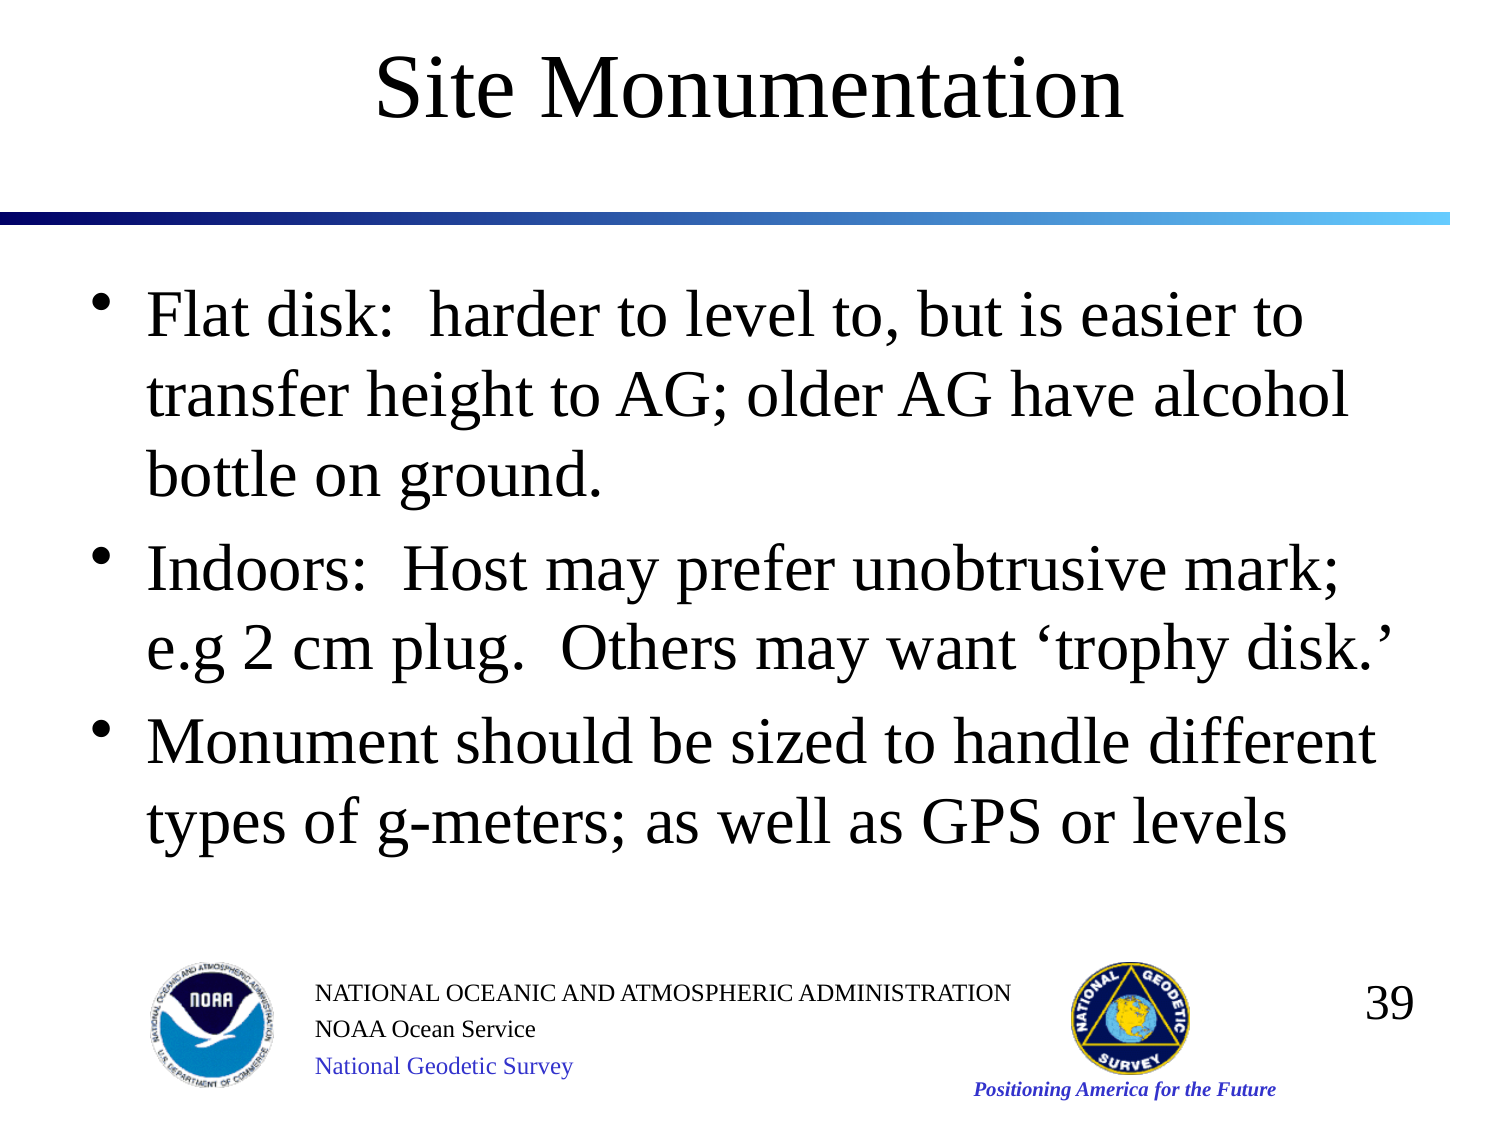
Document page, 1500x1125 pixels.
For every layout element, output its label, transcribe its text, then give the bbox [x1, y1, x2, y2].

picture [150, 1005, 274, 1088]
title Site Monumentation [112, 24, 1388, 138]
list Flat disk: harder to level to, but is easier to transfer height to AG; older AG have alcohol bottle on ground. Indoors: Host may prefer unobtrusive mark; e.g 2 cm plug. Others may want ‘trophy disk.’ Monument should be sized to handle different types of g-meters; as well as GPS or levels [75, 262, 1425, 1005]
text_box 39 [1349, 962, 1438, 1038]
picture [1071, 1005, 1190, 1075]
